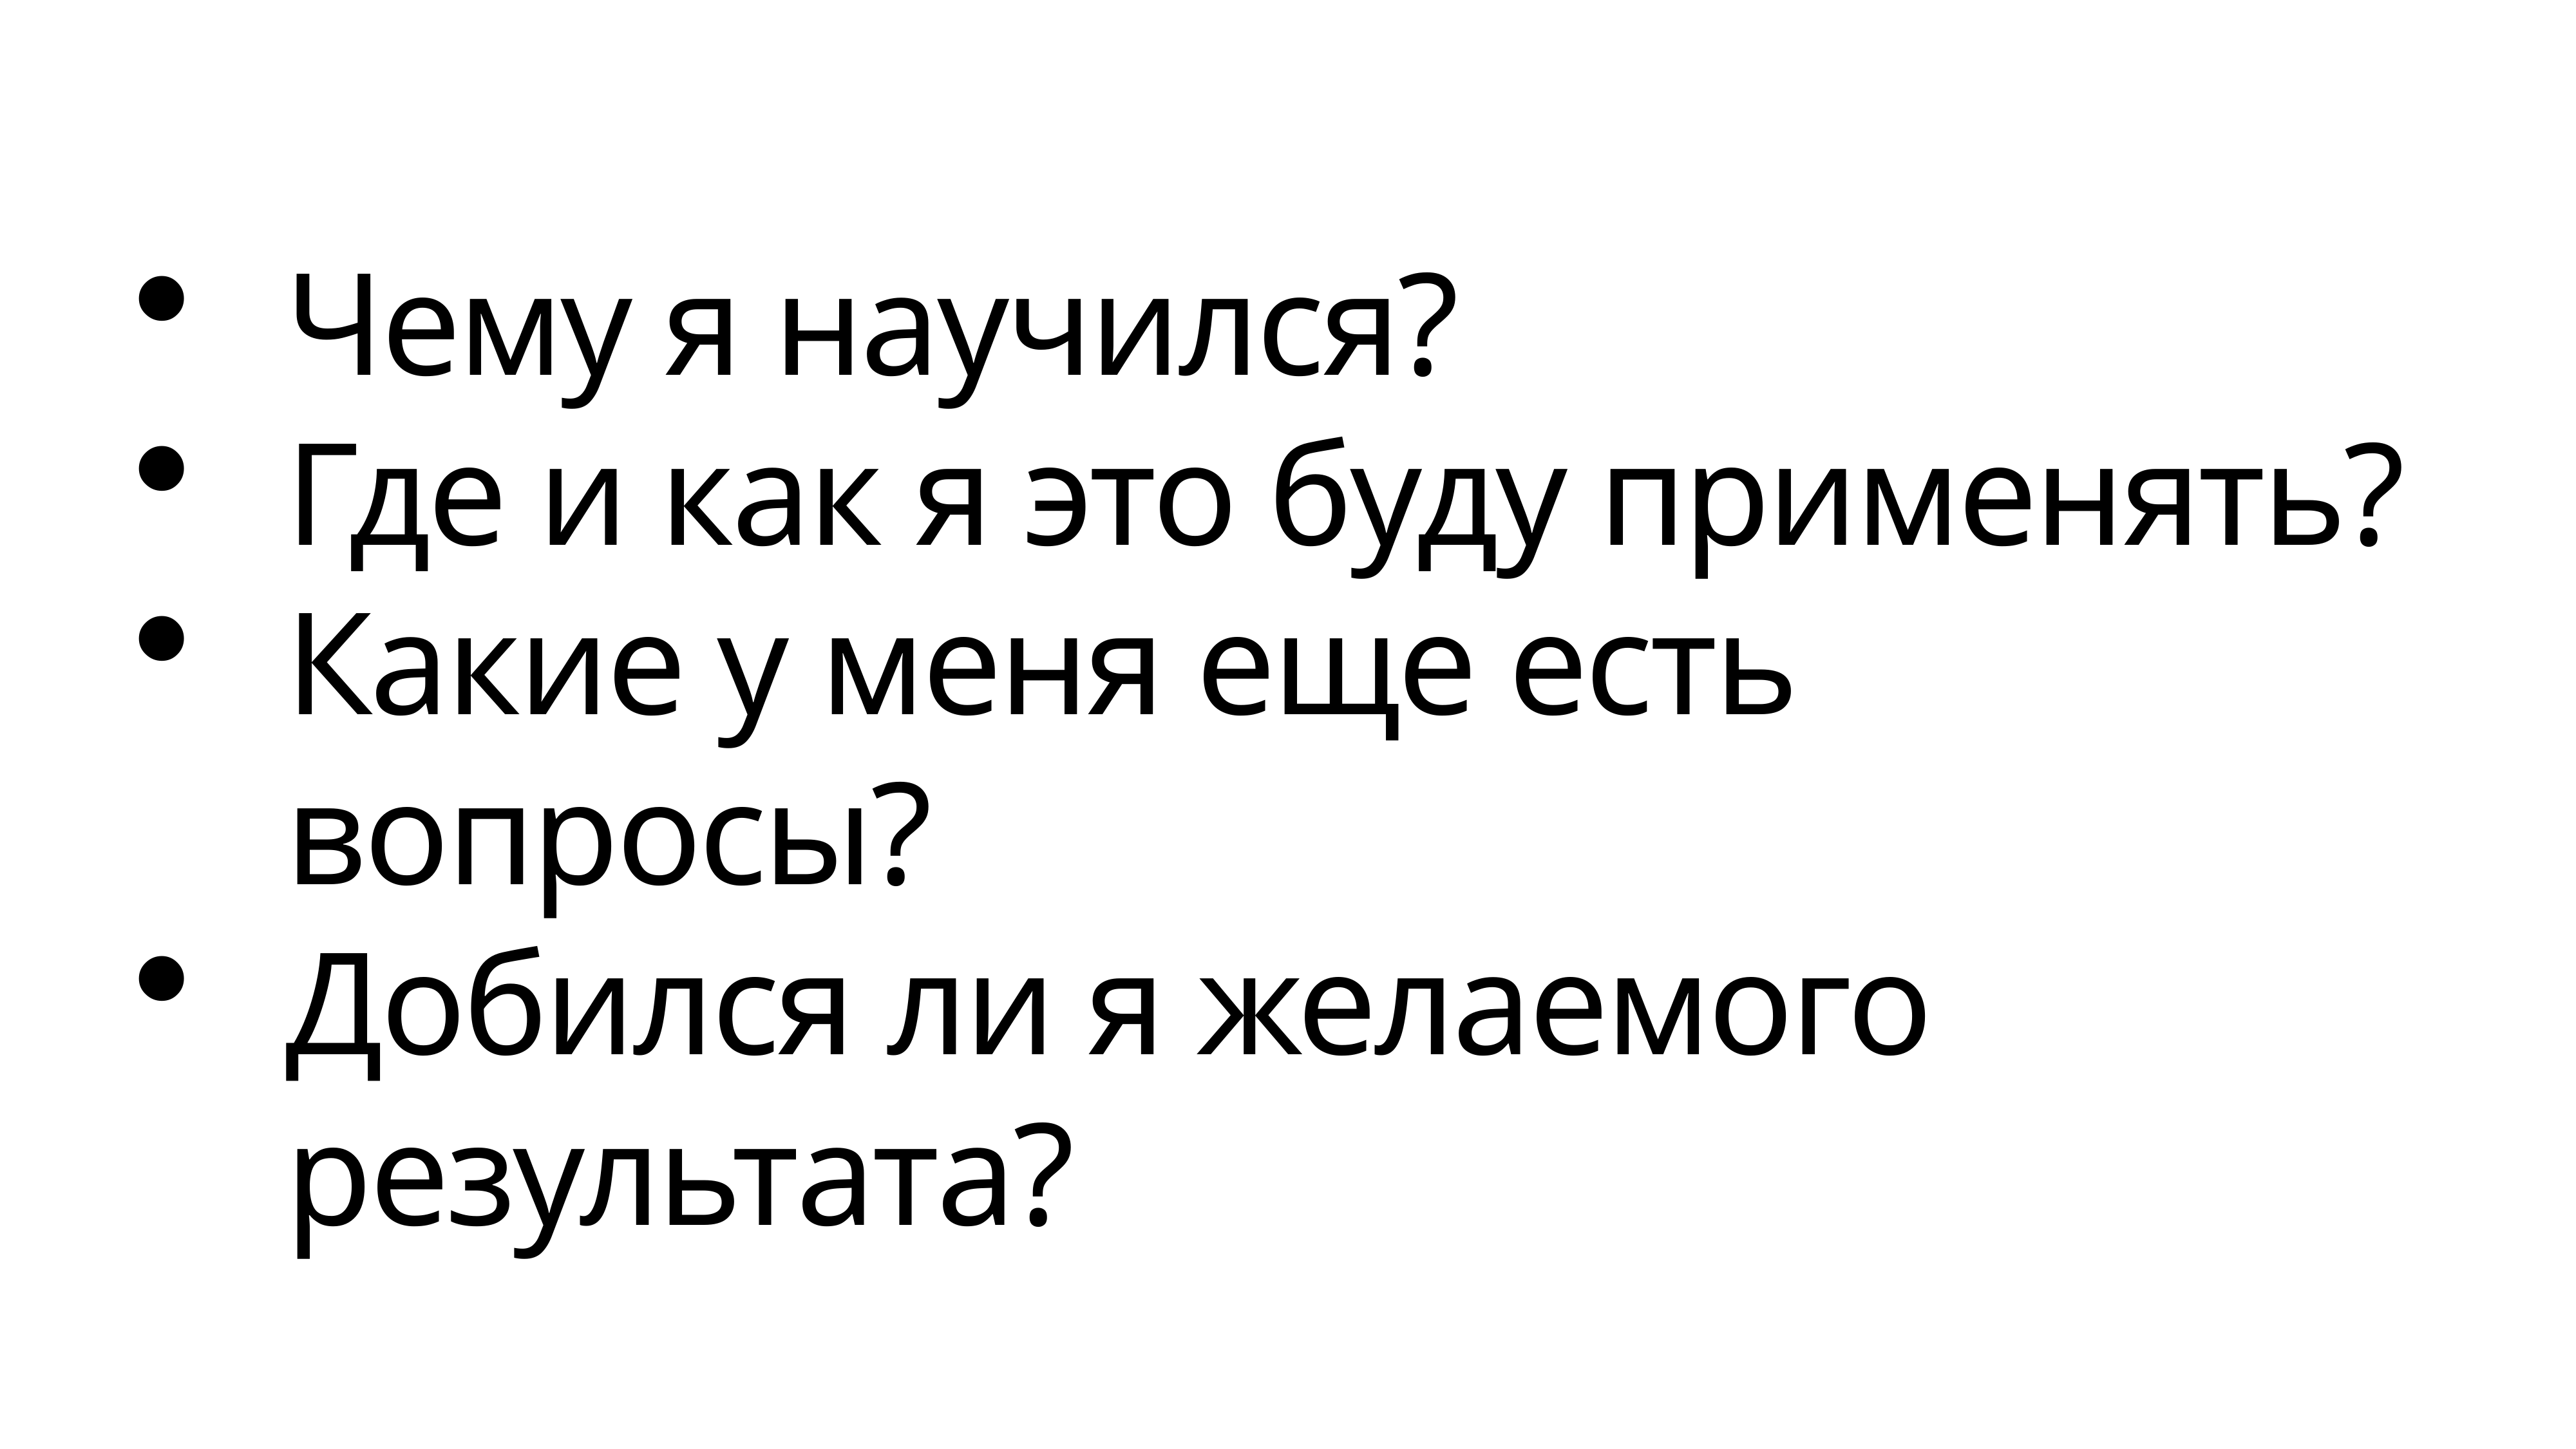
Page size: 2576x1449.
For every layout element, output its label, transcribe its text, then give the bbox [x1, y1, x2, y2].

list Чему я научился? Где и как я это буду применять? Какие у меня еще есть вопросы? Добился ли я желаемого результата? [127, 164, 2449, 1323]
